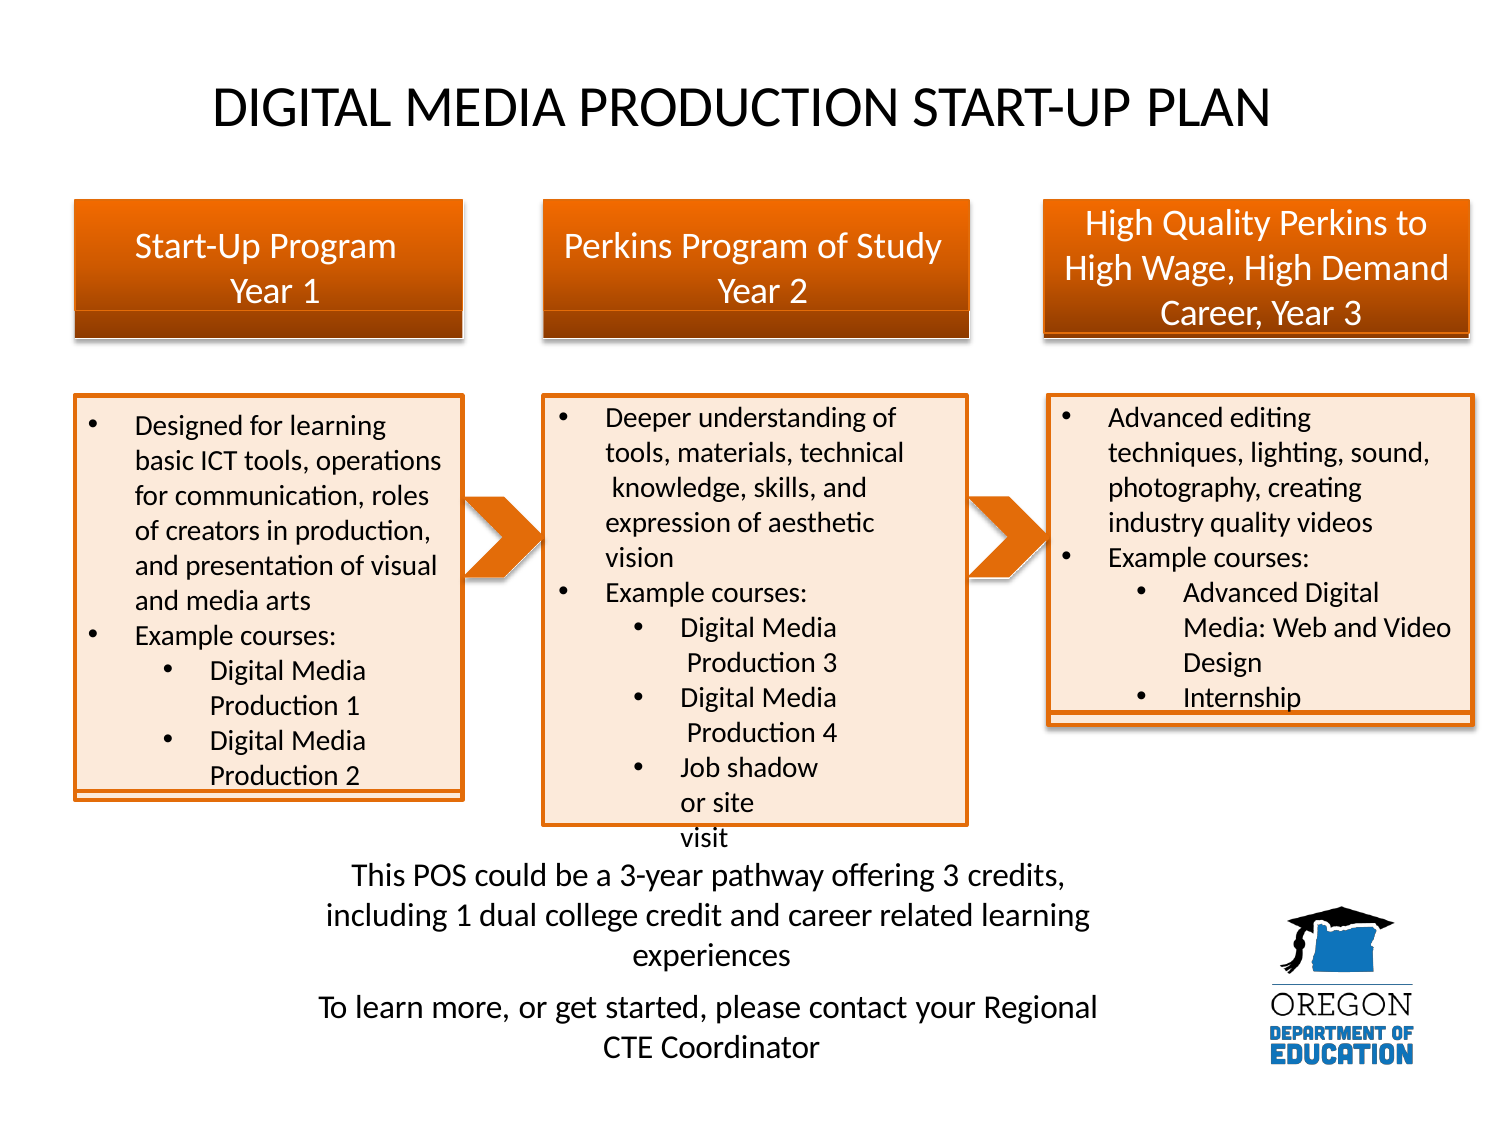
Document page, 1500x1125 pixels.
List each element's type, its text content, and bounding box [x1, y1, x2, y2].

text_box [66, 186, 1490, 1105]
title DIGITAL MEDIA PRODUCTION START-UP PLAN [125, 67, 1375, 185]
